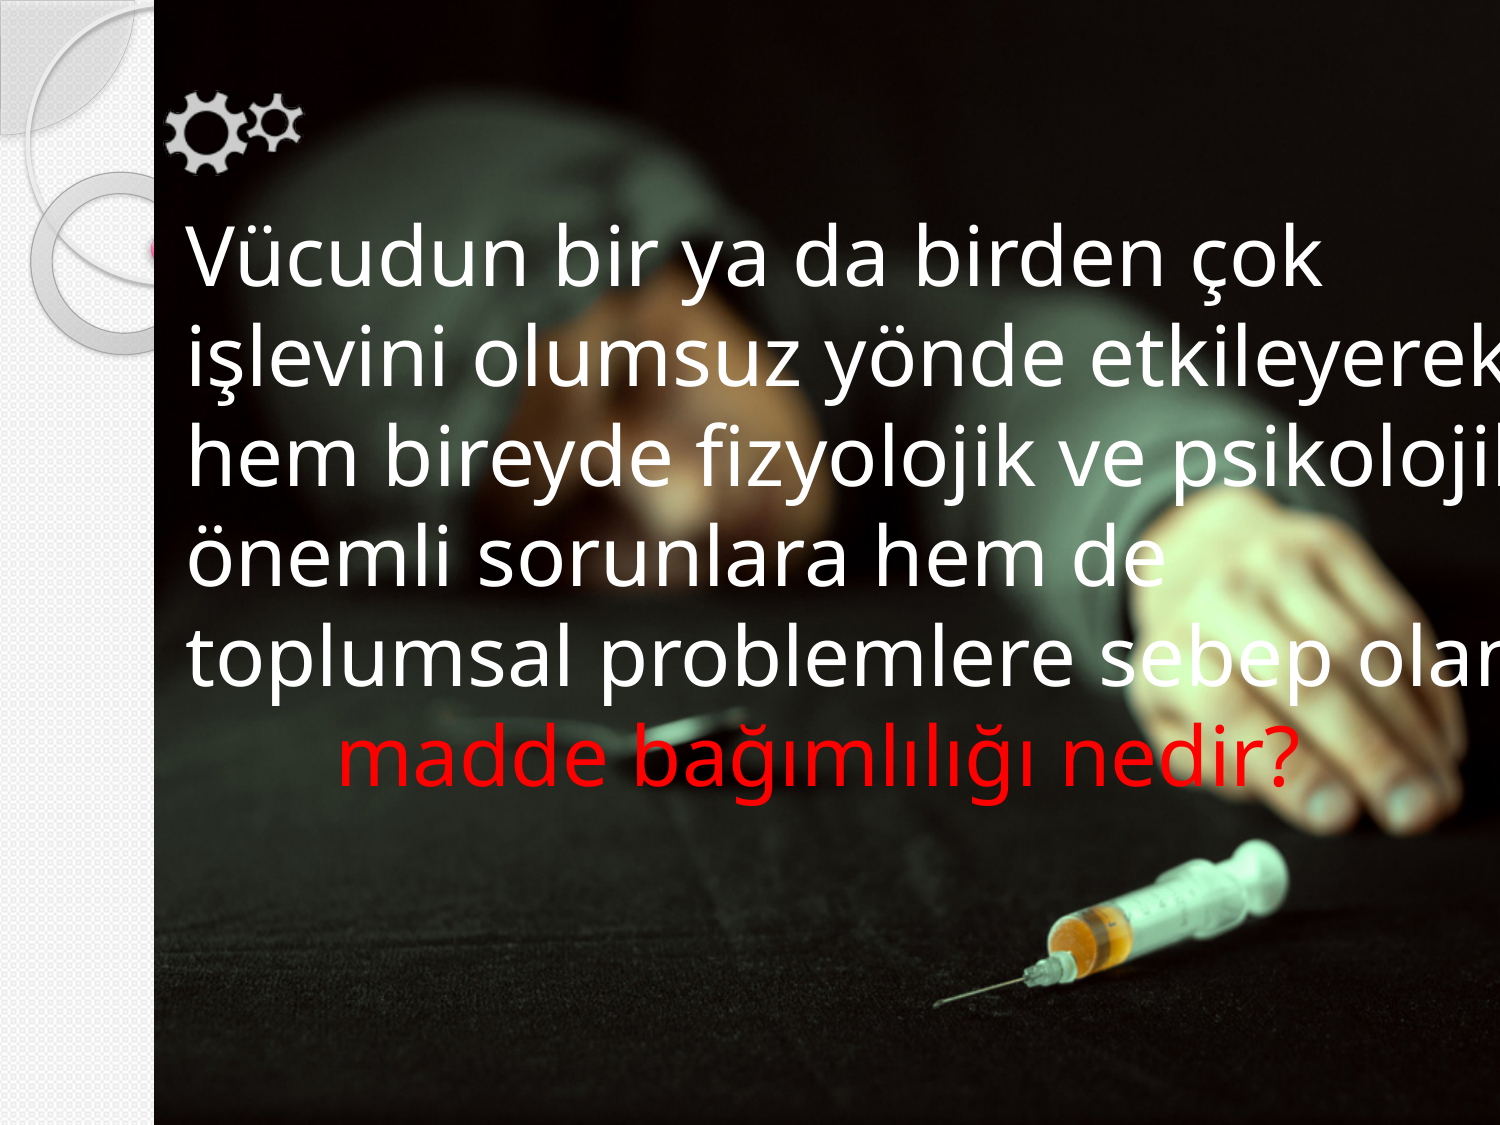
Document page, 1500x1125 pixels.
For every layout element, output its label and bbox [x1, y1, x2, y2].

picture [154, 0, 1500, 1125]
